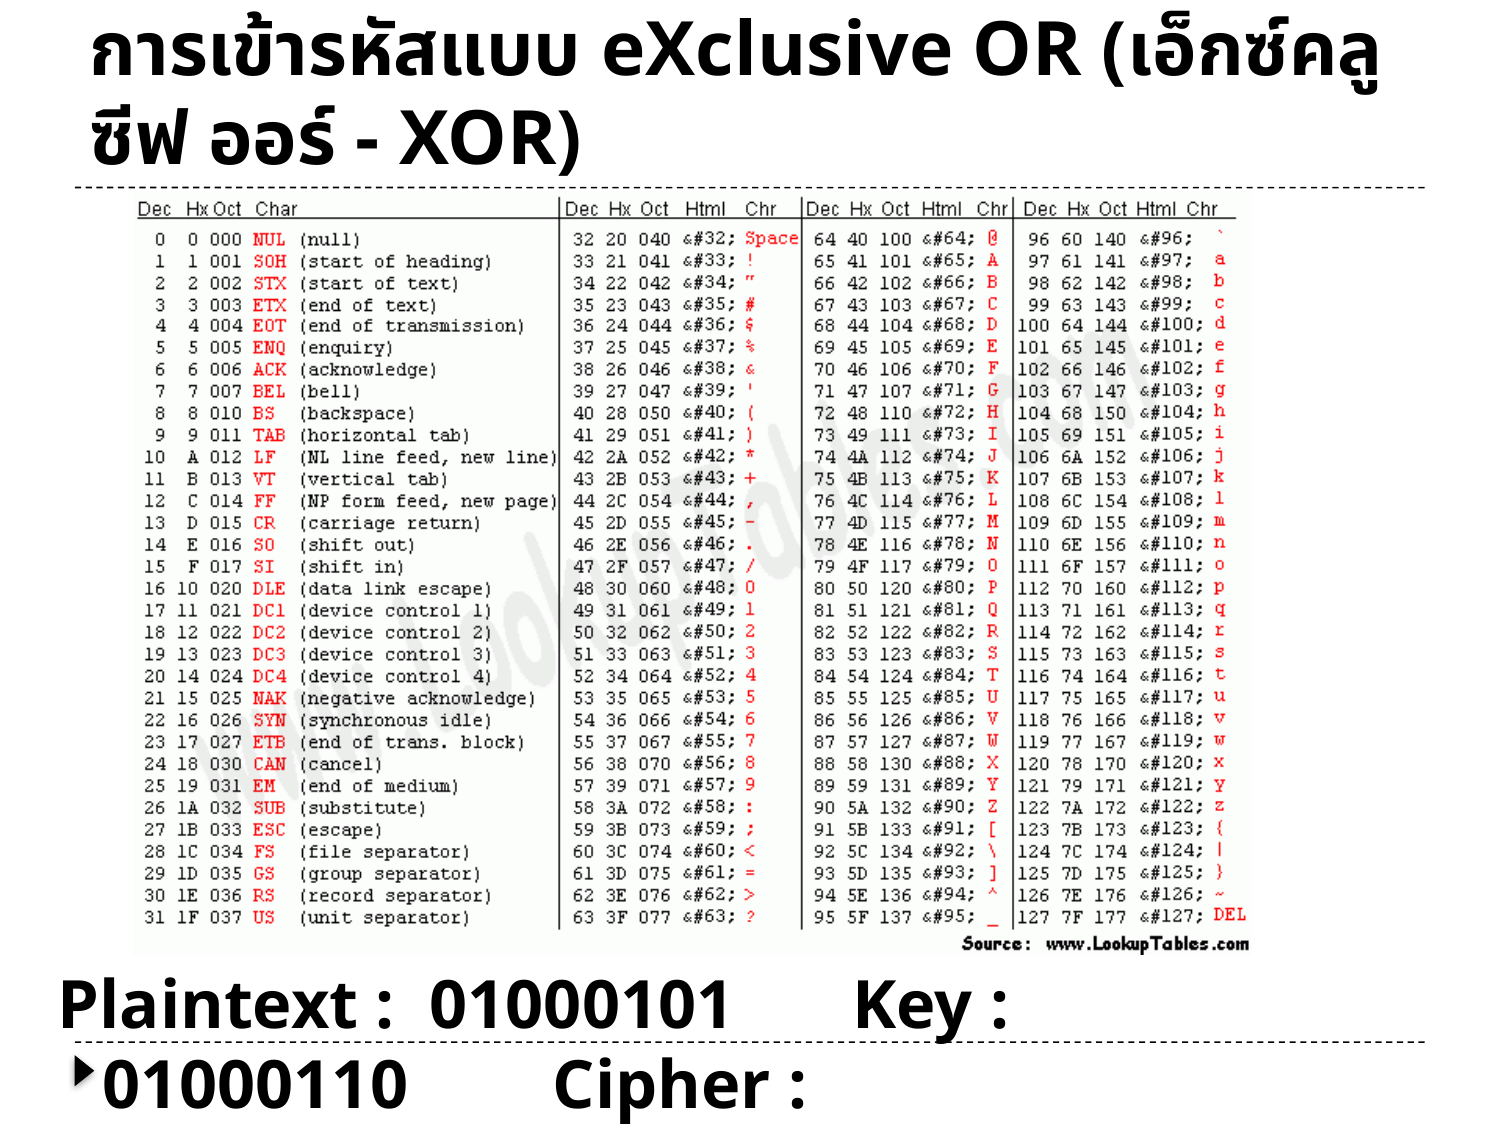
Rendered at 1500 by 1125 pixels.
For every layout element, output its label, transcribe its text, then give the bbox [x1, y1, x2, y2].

picture [133, 191, 1252, 955]
title การเข้ารหัสแบบ eXclusive OR (เอ็กซ์คลูซีฟ ออร์ - XOR) [75, 24, 1425, 188]
text_box Plaintext : 01000101 Key : 01000110 Cipher : [42, 954, 1441, 1125]
